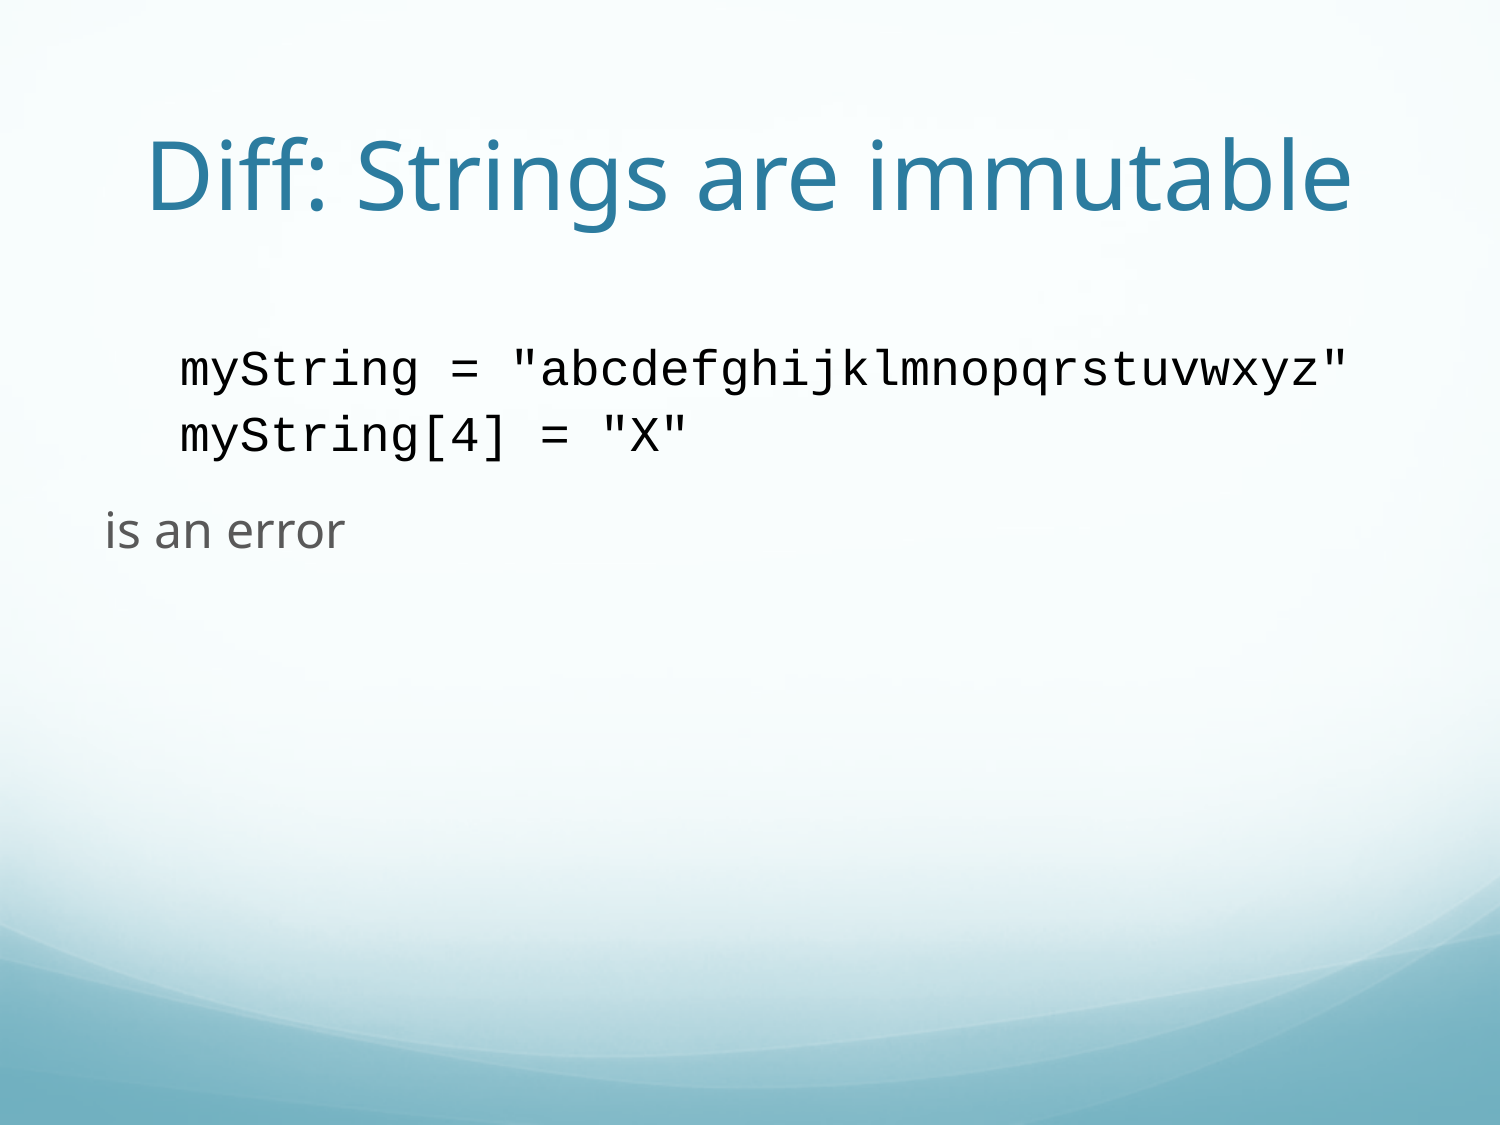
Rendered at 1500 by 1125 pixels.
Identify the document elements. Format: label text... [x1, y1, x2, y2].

picture [0, 0, 1500, 1125]
text_box Diff: Strings are immutable [90, 17, 1410, 237]
text_box myString = "abcdefghijklmnopqrstuvwxyz" myString[4] = "X" is an error [90, 262, 1410, 975]
